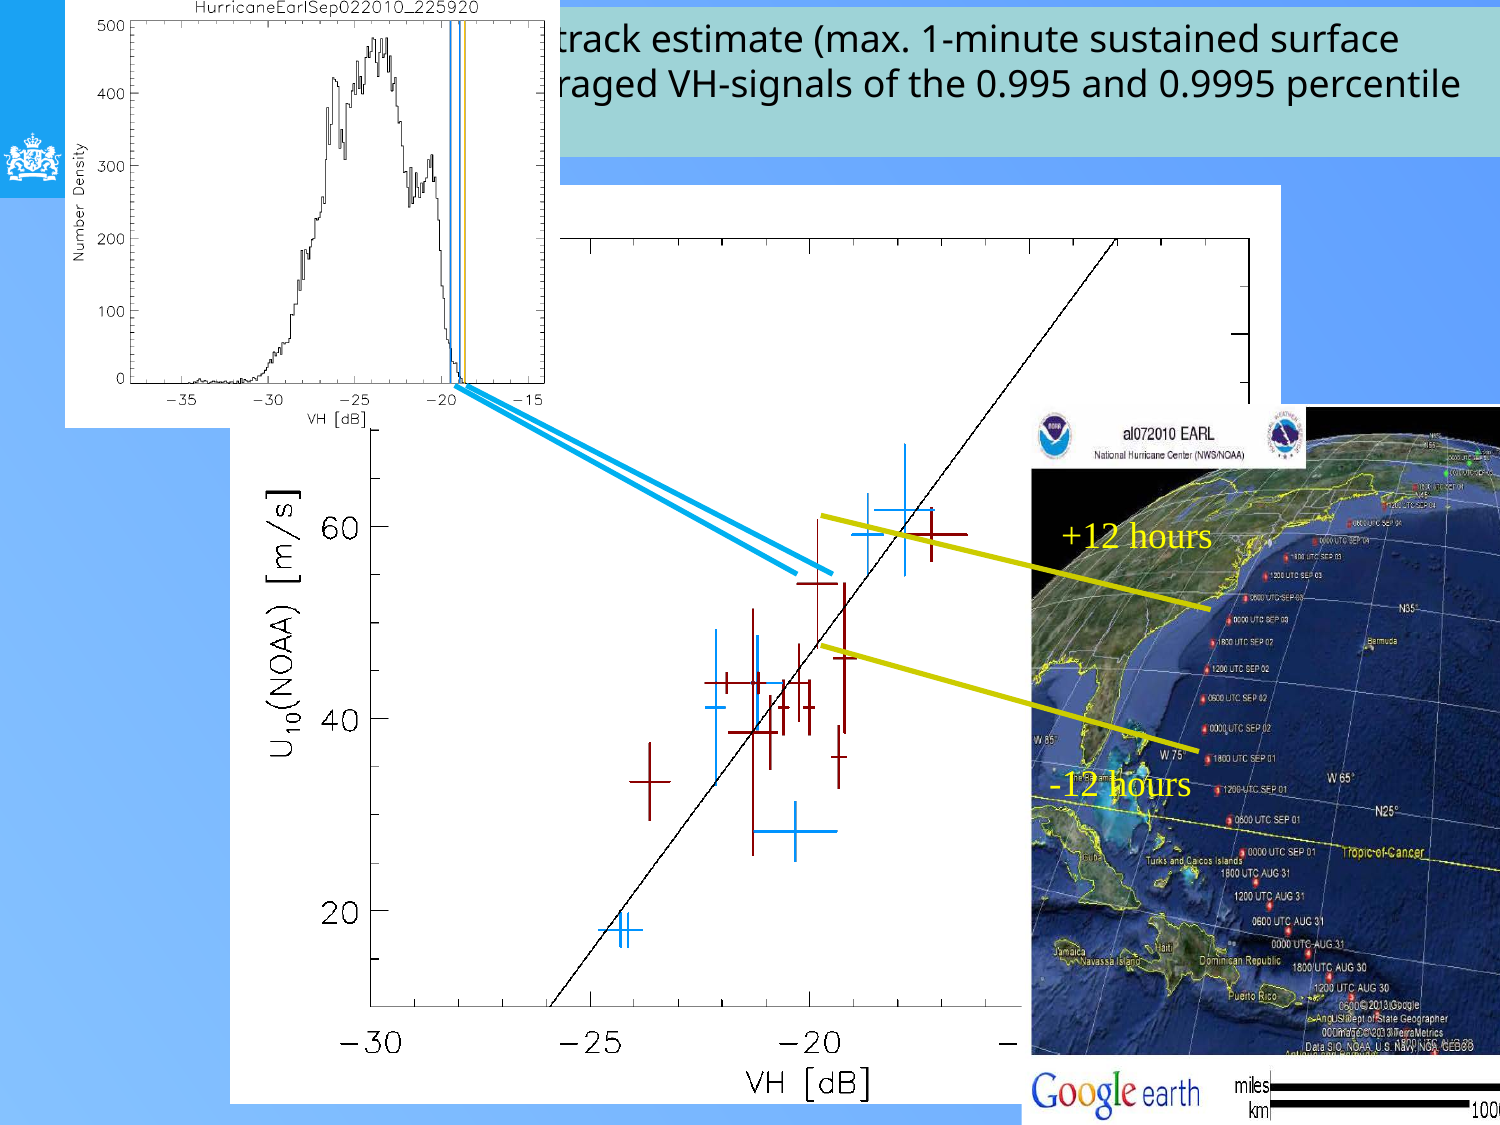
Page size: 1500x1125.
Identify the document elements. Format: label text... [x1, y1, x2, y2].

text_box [454, 385, 798, 575]
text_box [820, 645, 1200, 752]
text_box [359, 597, 511, 749]
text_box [820, 515, 1211, 610]
picture [0, 0, 1500, 1125]
text_box Comparing the NOAA best track estimate (max. 1-minute sustained surface wind speed) versus the averaged VH-signals of the 0.995 and 0.9995 percentile values. [564, 7, 1500, 157]
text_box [798, 385, 833, 575]
